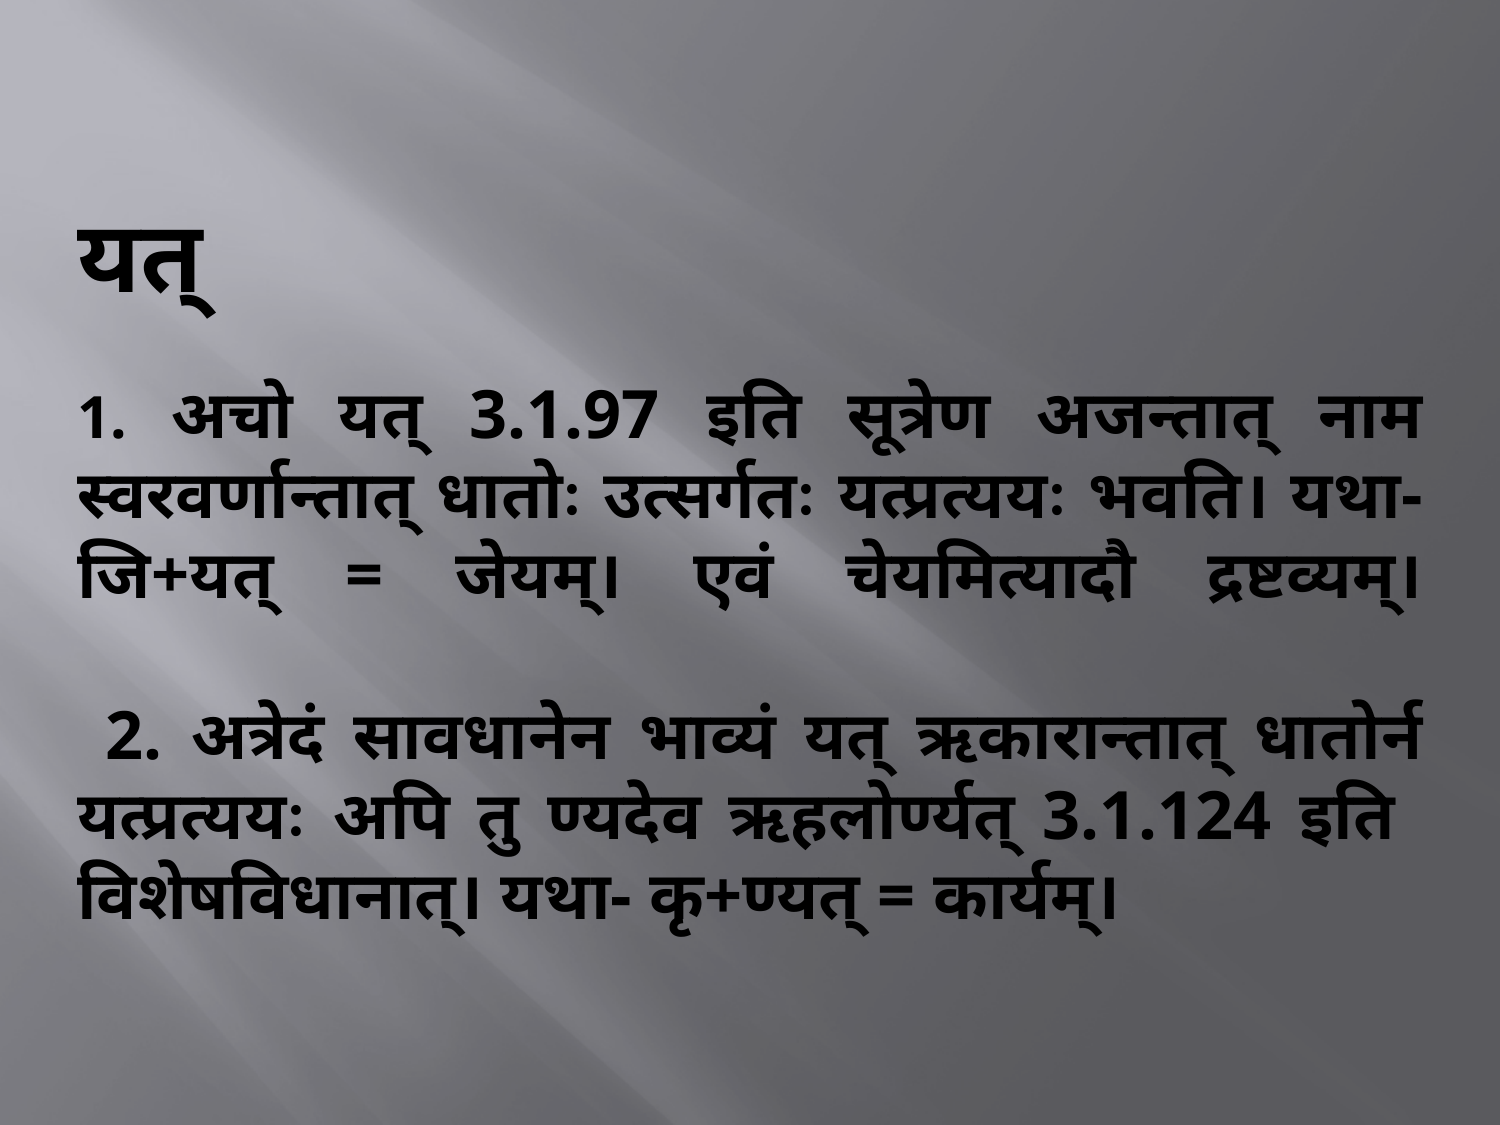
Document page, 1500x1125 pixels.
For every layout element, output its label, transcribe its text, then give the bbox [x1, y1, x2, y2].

title यत् 1. अचो यत् 3.1.97 इति सूत्रेण अजन्तात् नाम स्वरवर्णान्तात् धातोः उत्सर्गतः यत्प्रत्ययः भवति। यथा- जि+यत् = जेयम्। एवं चेयमित्यादौ द्रष्टव्यम्। 2. अत्रेदं सावधानेन भाव्यं यत् ऋकारान्तात् धातोर्न यत्प्रत्ययः अपि तु ण्यदेव ऋहलोर्ण्यत् 3.1.124 इति विशेषविधानात्। यथा- कृ+ण्यत् = कार्यम्। [62, 37, 1438, 1088]
